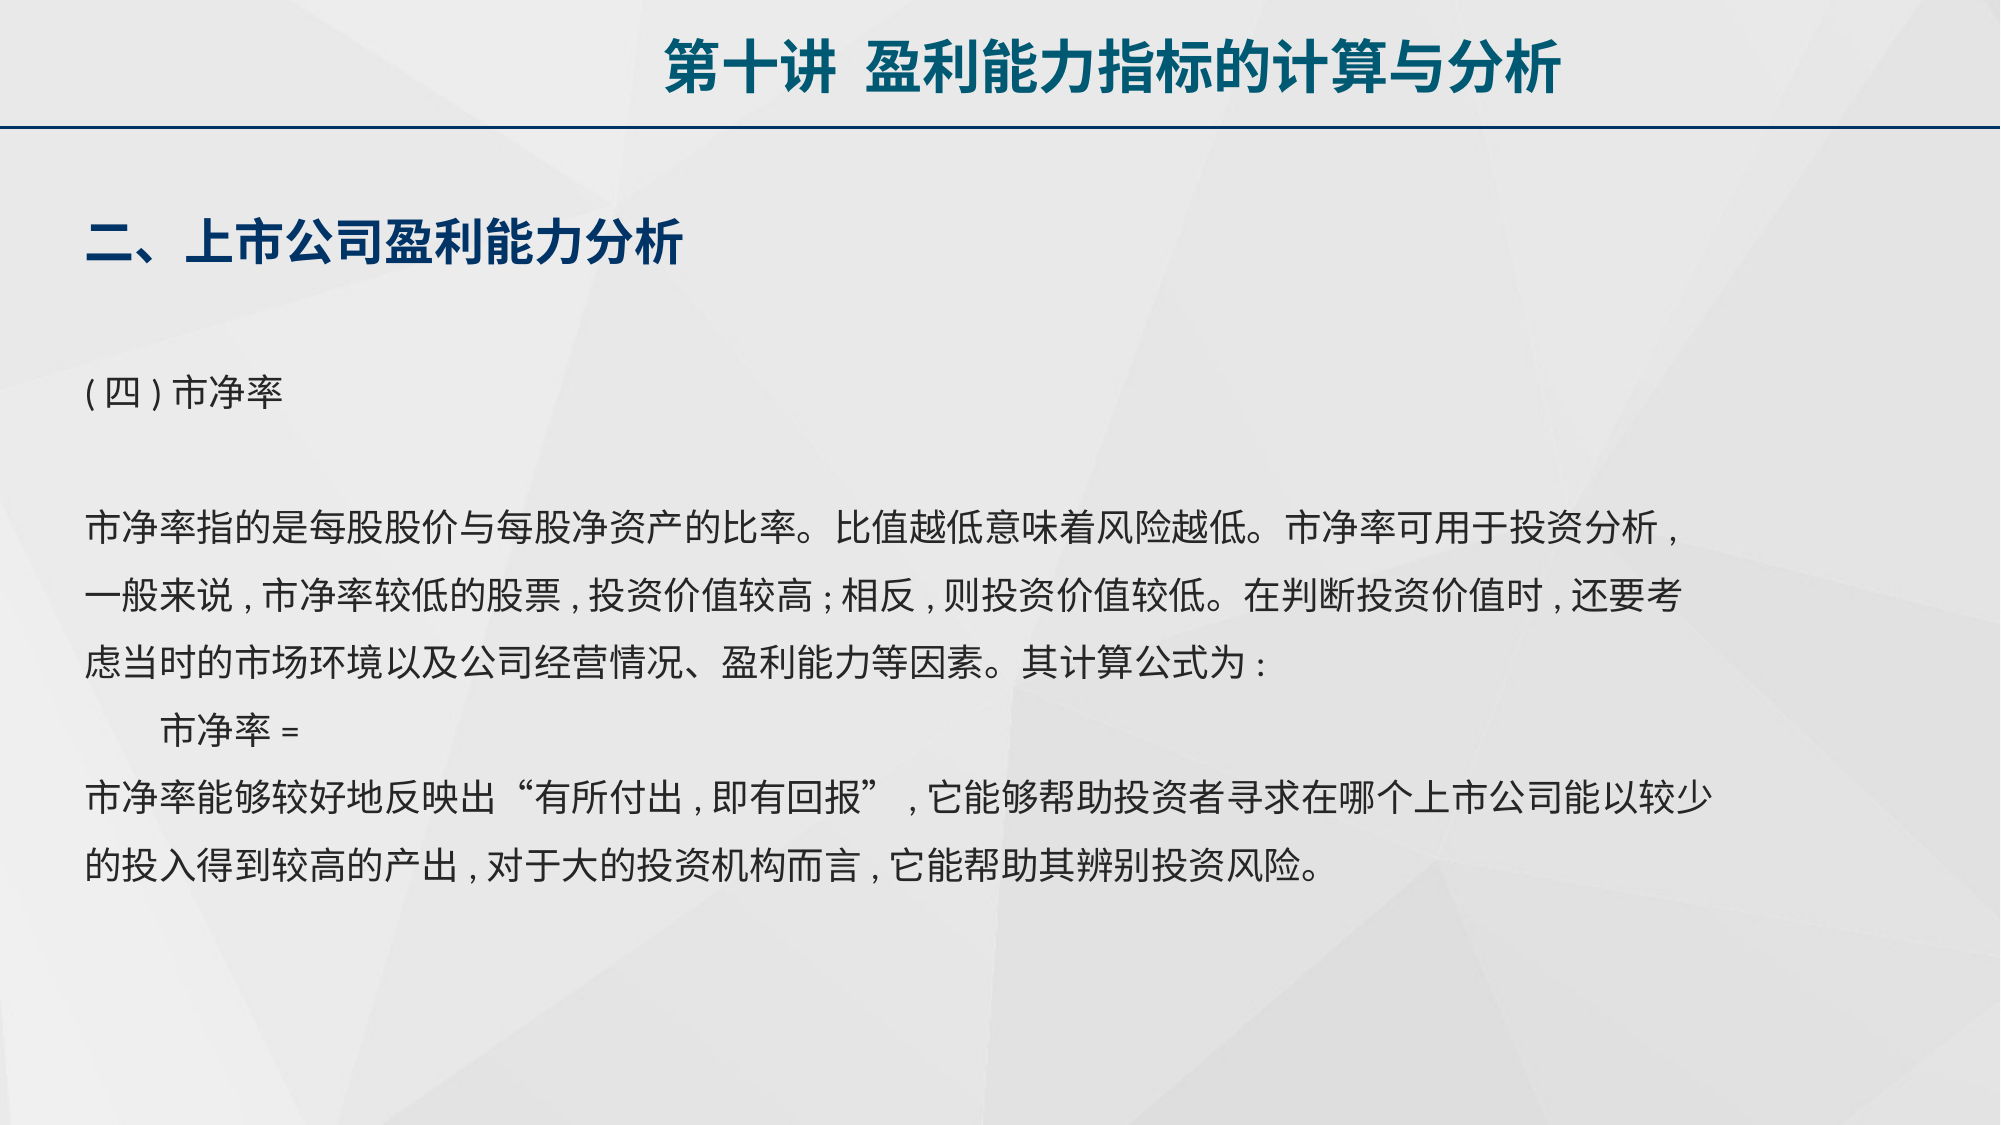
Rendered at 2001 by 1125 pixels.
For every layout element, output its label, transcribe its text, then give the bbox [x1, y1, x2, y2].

text_box 二、上市公司盈利能力分析 [69, 202, 1070, 458]
picture [0, 0, 2001, 1125]
text_box 第十讲 盈利能力指标的计算与分析 [648, 22, 1636, 108]
